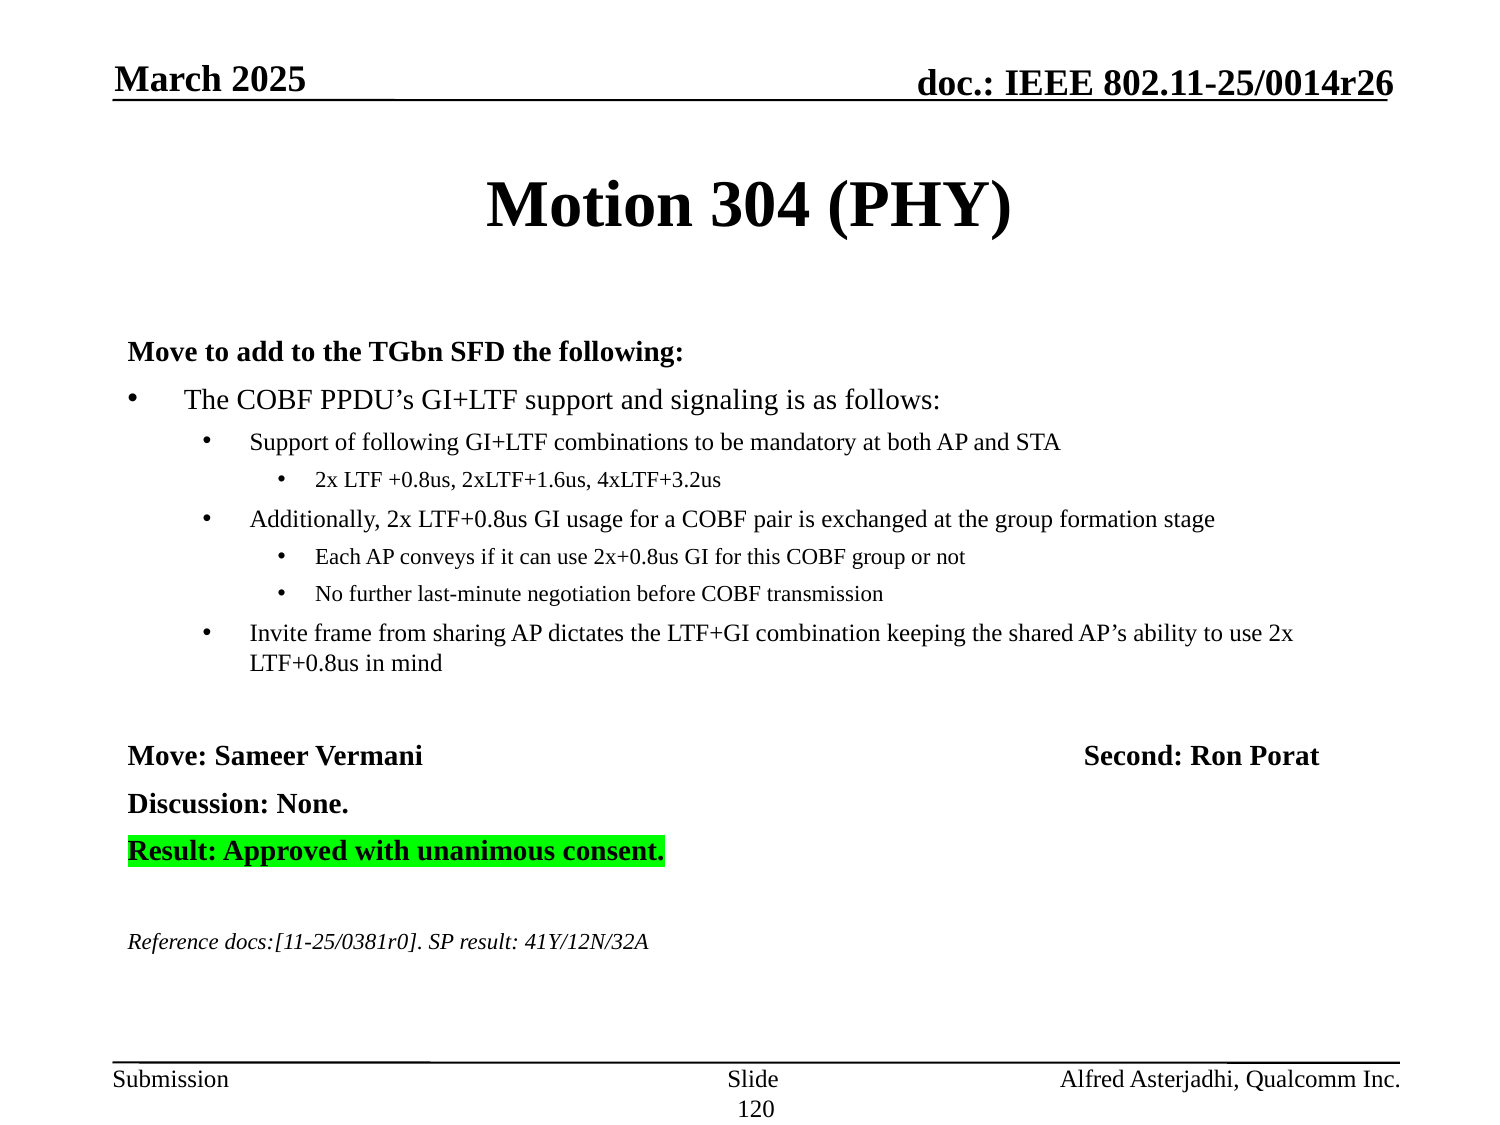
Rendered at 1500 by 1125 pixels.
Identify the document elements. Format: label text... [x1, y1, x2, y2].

slide_number Slide 120 [712, 1061, 800, 1123]
list Move to add to the TGbn SFD the following: The COBF PPDU’s GI+LTF support and signaling is as follows: Support of following GI+LTF combinations to be mandatory at both AP and STA 2x LTF +0.8us, 2xLTF+1.6us, 4xLTF+3.2us Additionally, 2x LTF+0.8us GI usage for a COBF pair is exchanged at the group formation stage Each AP conveys if it can use 2x+0.8us GI for this COBF group or not No further last-minute negotiation before COBF transmission Invite frame from sharing AP dictates the LTF+GI combination keeping the shared AP’s ability to use 2x LTF+0.8us in mind Move: Sameer Vermani Second: Ron Porat Discussion: None. Result: Approved with unanimous consent. Reference docs:[11-25/0381r0]. SP result: 41Y/12N/32A [112, 324, 1388, 1063]
footer Alfred Asterjadhi, Qualcomm Inc. [878, 1061, 1402, 1093]
title Motion 304 (PHY) [112, 112, 1388, 288]
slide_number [114, 54, 423, 100]
